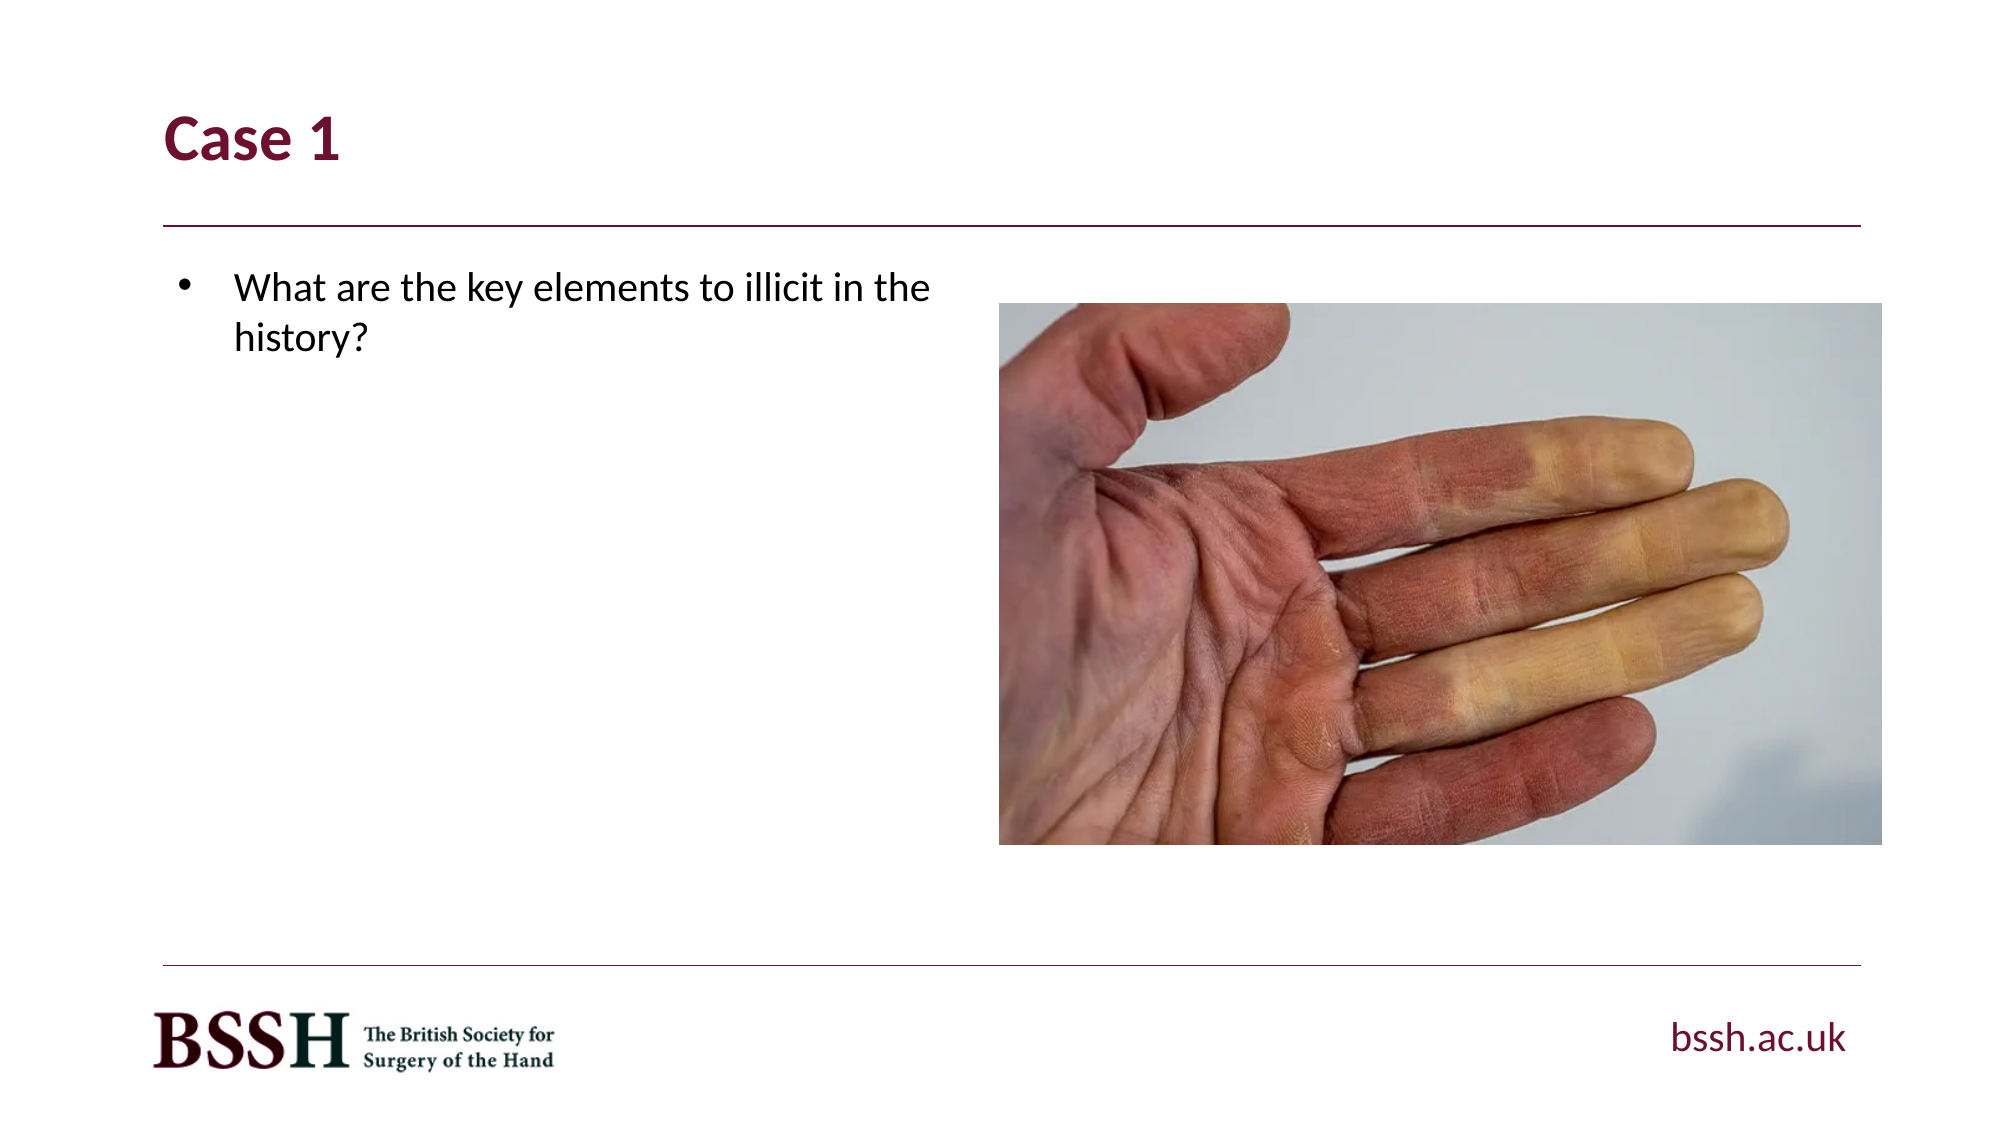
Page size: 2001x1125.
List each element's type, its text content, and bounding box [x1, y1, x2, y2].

text_box Case 1 [150, 86, 1629, 182]
text_box What are the key elements to illicit in the history? [162, 252, 1028, 417]
text_box bssh.ac.uk [1569, 1002, 1862, 1068]
picture [149, 1004, 563, 1083]
picture [999, 303, 1882, 845]
